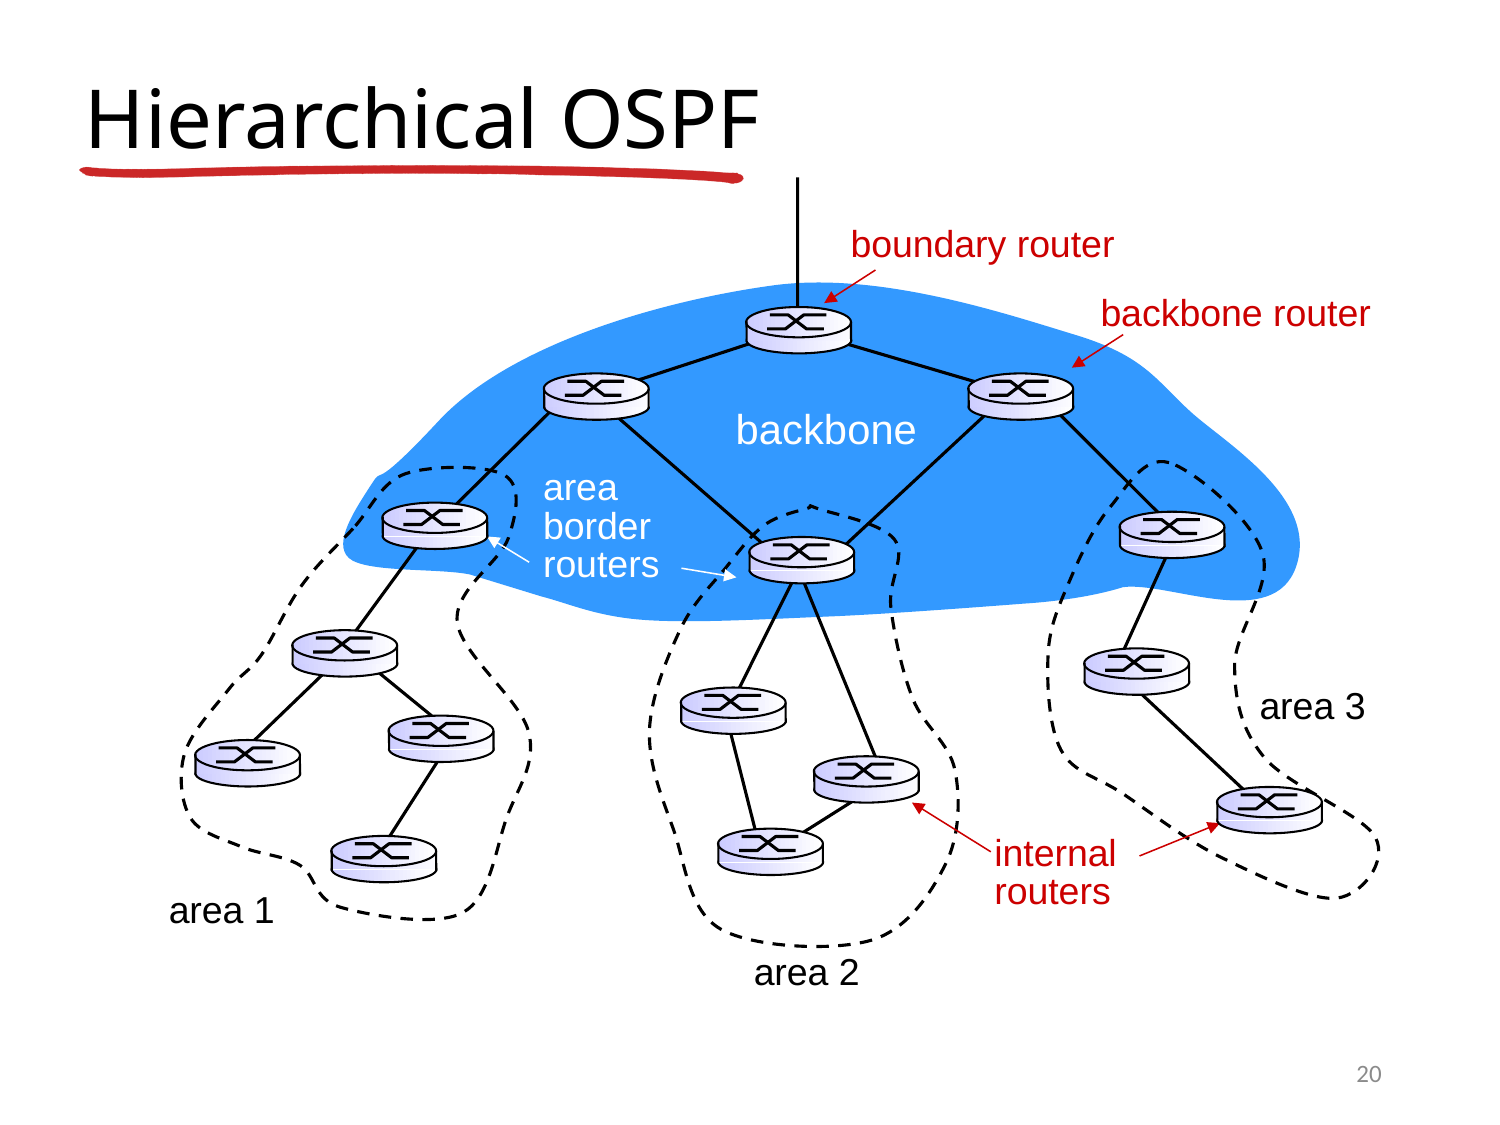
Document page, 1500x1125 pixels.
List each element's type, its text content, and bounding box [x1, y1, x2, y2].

slide_number 20 [1059, 1042, 1397, 1103]
text_box [343, 282, 1300, 622]
text_box [181, 467, 531, 920]
title Hierarchical OSPF [70, 27, 799, 216]
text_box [388, 715, 495, 762]
text_box boundary router [835, 212, 1130, 272]
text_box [1119, 511, 1226, 559]
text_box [746, 306, 852, 354]
text_box [824, 269, 876, 304]
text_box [194, 740, 301, 787]
text_box [912, 803, 991, 852]
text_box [1216, 786, 1323, 834]
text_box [680, 687, 787, 734]
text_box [543, 373, 650, 420]
picture [76, 160, 752, 189]
text_box [721, 569, 735, 582]
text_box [292, 630, 398, 677]
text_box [717, 828, 824, 875]
text_box [1139, 822, 1216, 857]
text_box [331, 835, 437, 883]
text_box backbone router [1085, 281, 1386, 341]
text_box [1047, 461, 1302, 837]
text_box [968, 373, 1074, 420]
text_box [1084, 648, 1190, 695]
text_box backbone [720, 395, 932, 461]
text_box area 1 [154, 878, 290, 939]
text_box area 3 [1244, 674, 1381, 735]
text_box [1187, 798, 1379, 899]
text_box area border routers [528, 462, 675, 593]
text_box area 2 [738, 940, 875, 1001]
text_box internal routers [979, 828, 1132, 920]
text_box [649, 505, 959, 940]
text_box [1071, 334, 1124, 368]
text_box [488, 536, 530, 563]
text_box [813, 756, 920, 803]
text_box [749, 536, 855, 584]
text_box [382, 502, 488, 549]
